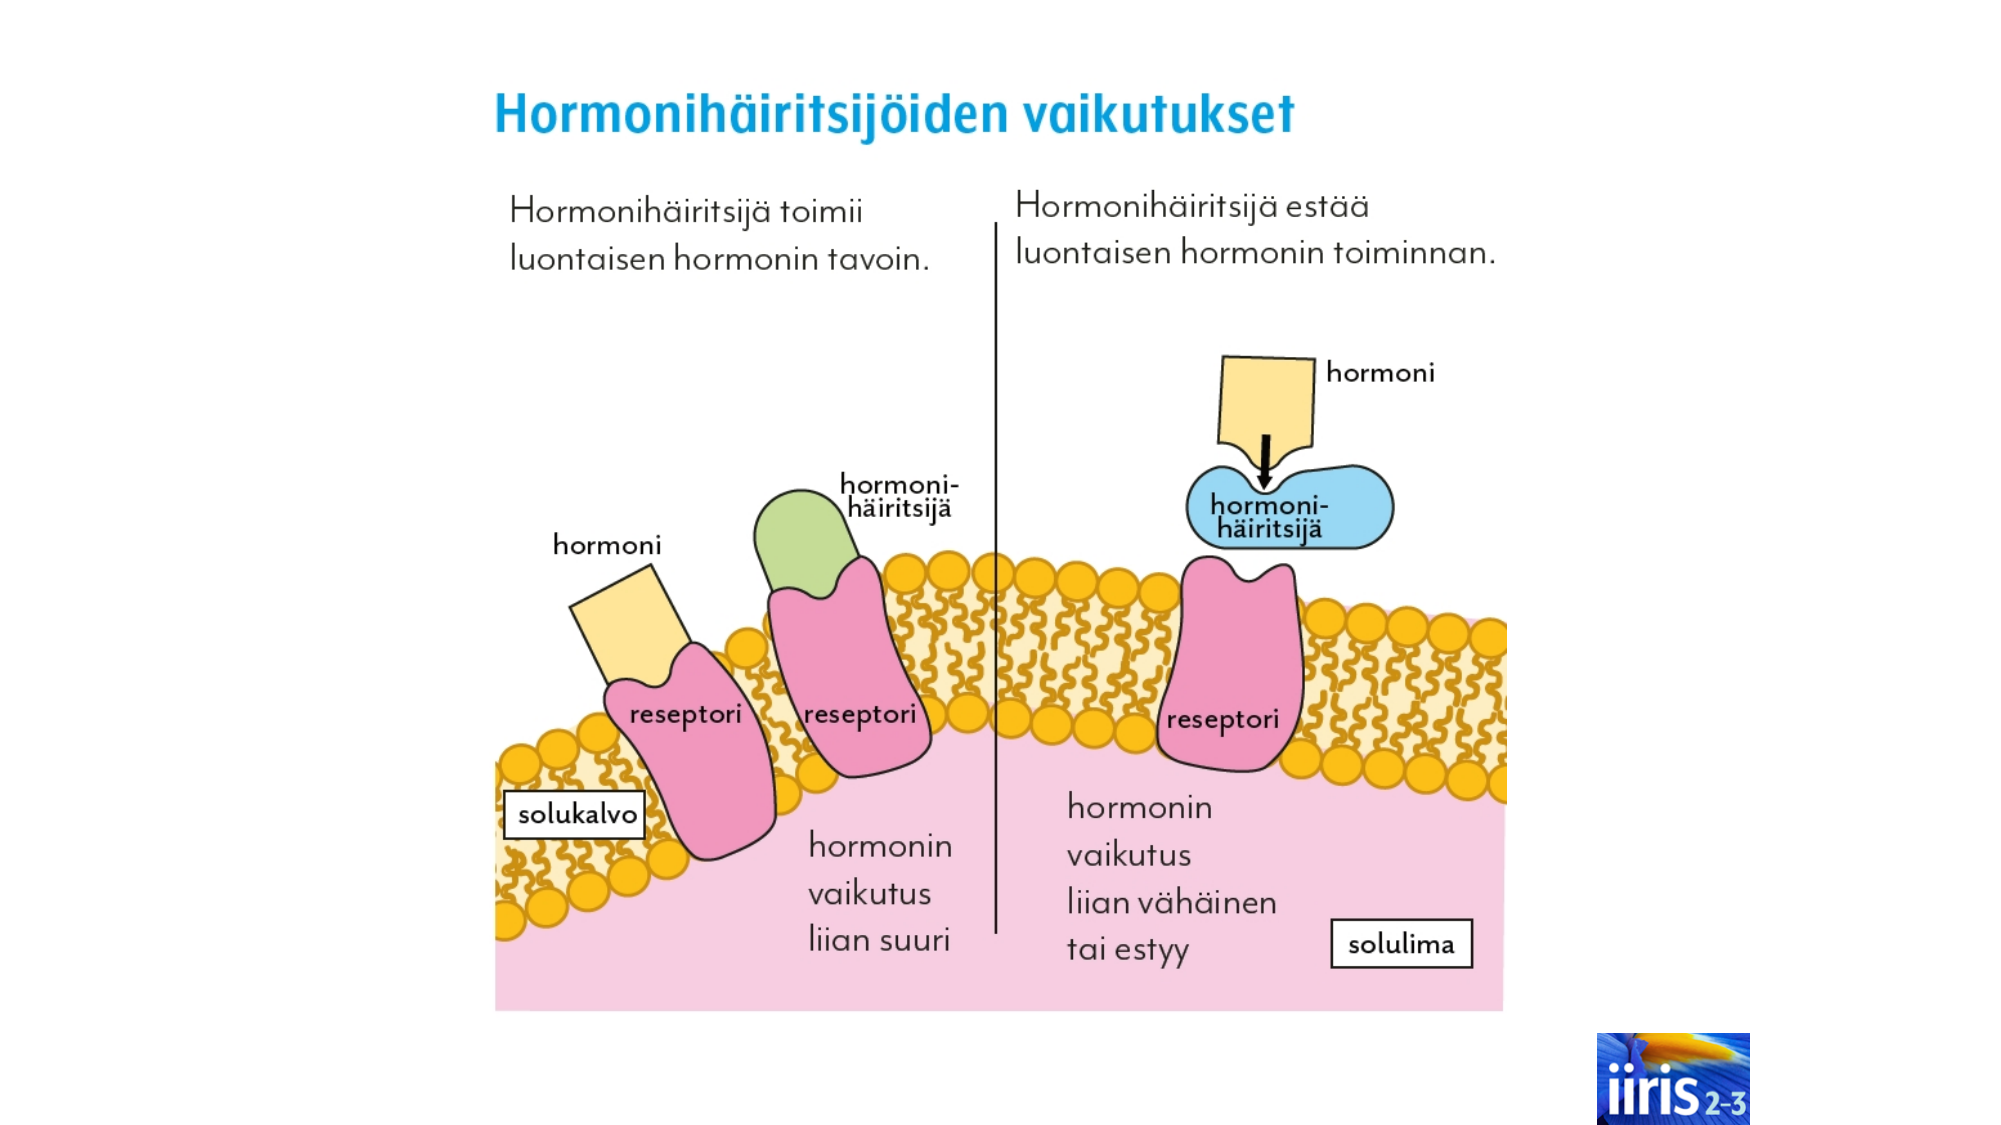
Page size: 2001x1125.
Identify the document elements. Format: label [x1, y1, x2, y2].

picture [489, 78, 1507, 1019]
picture [1597, 1033, 1750, 1125]
